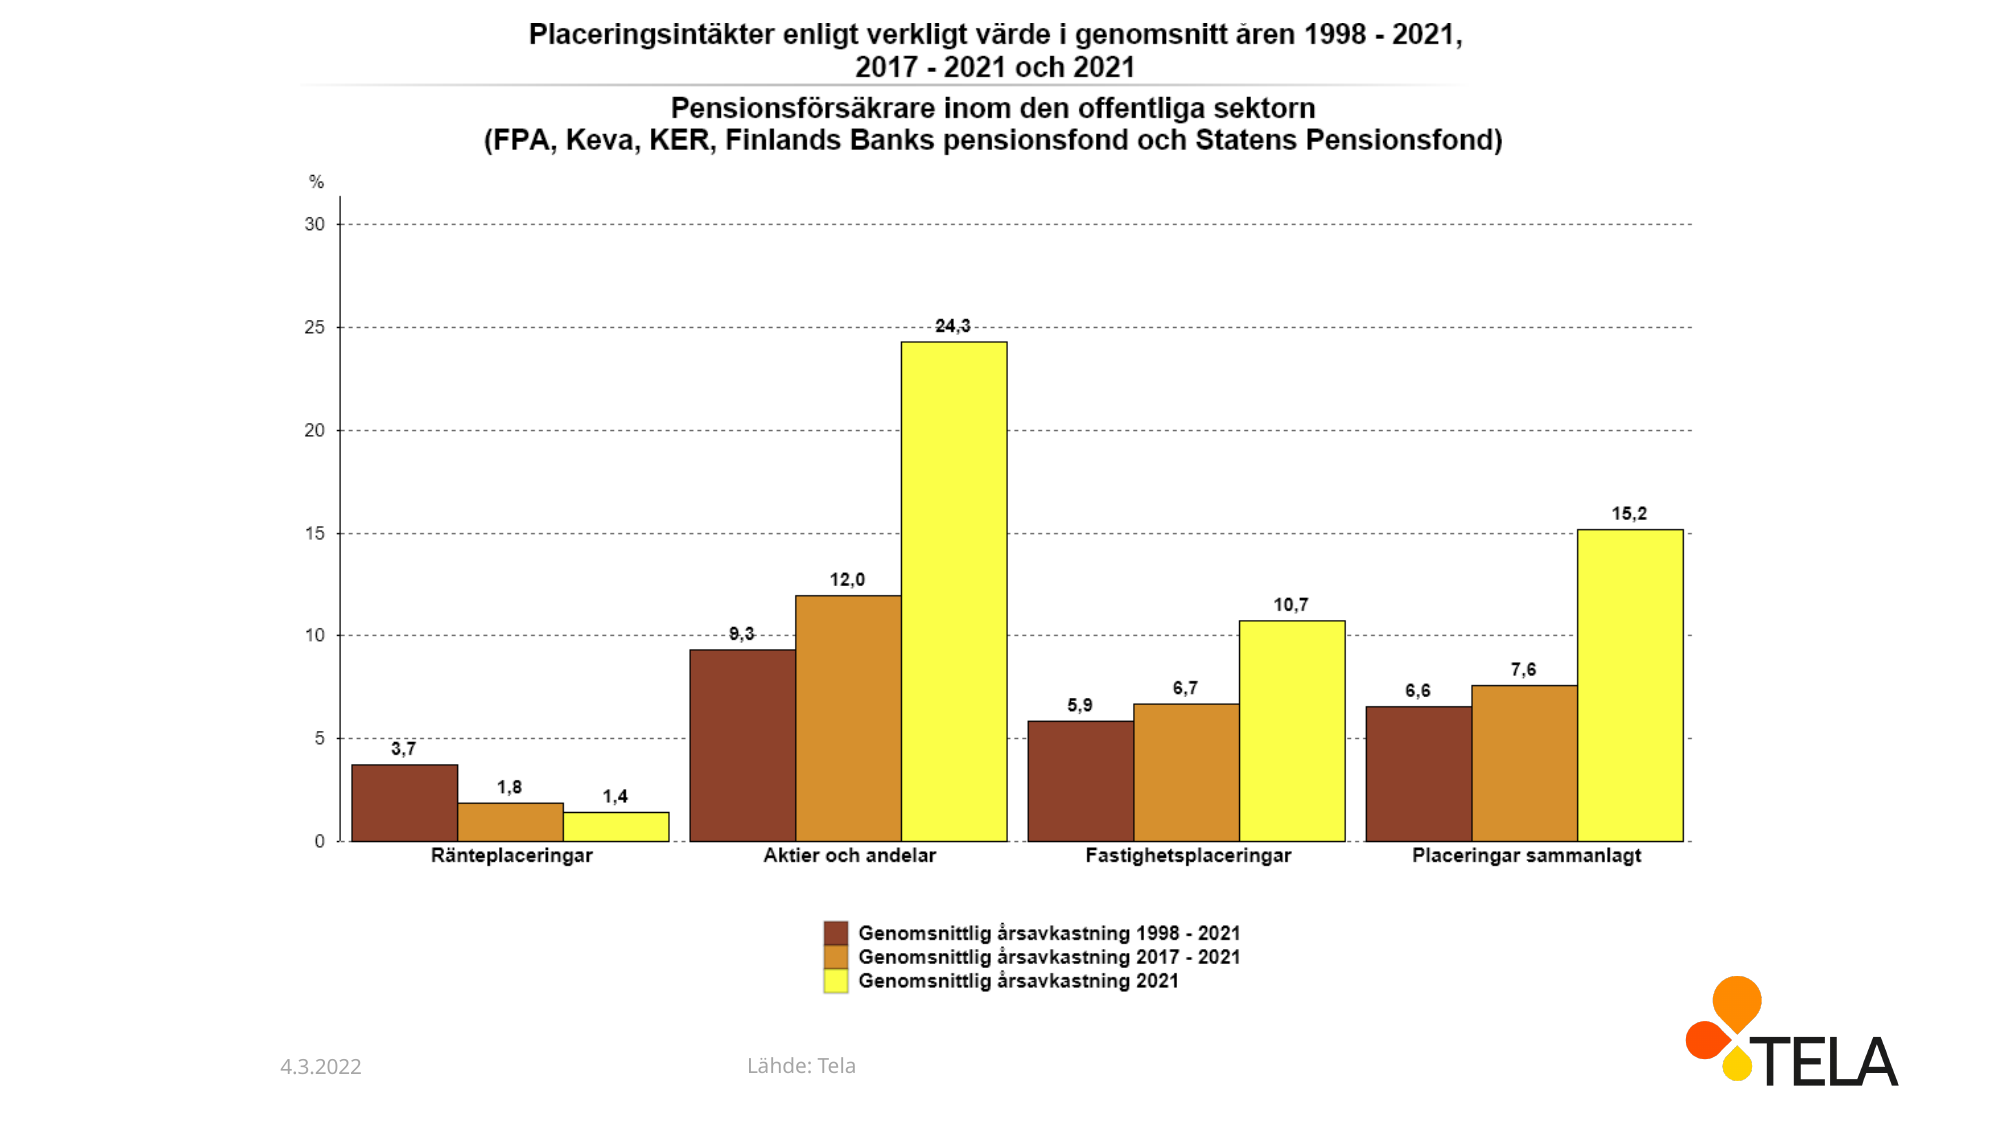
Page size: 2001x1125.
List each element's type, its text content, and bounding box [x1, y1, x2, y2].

picture [299, 23, 1910, 1097]
footer Lähde: Tela [732, 1045, 1366, 1106]
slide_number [265, 1045, 732, 1106]
